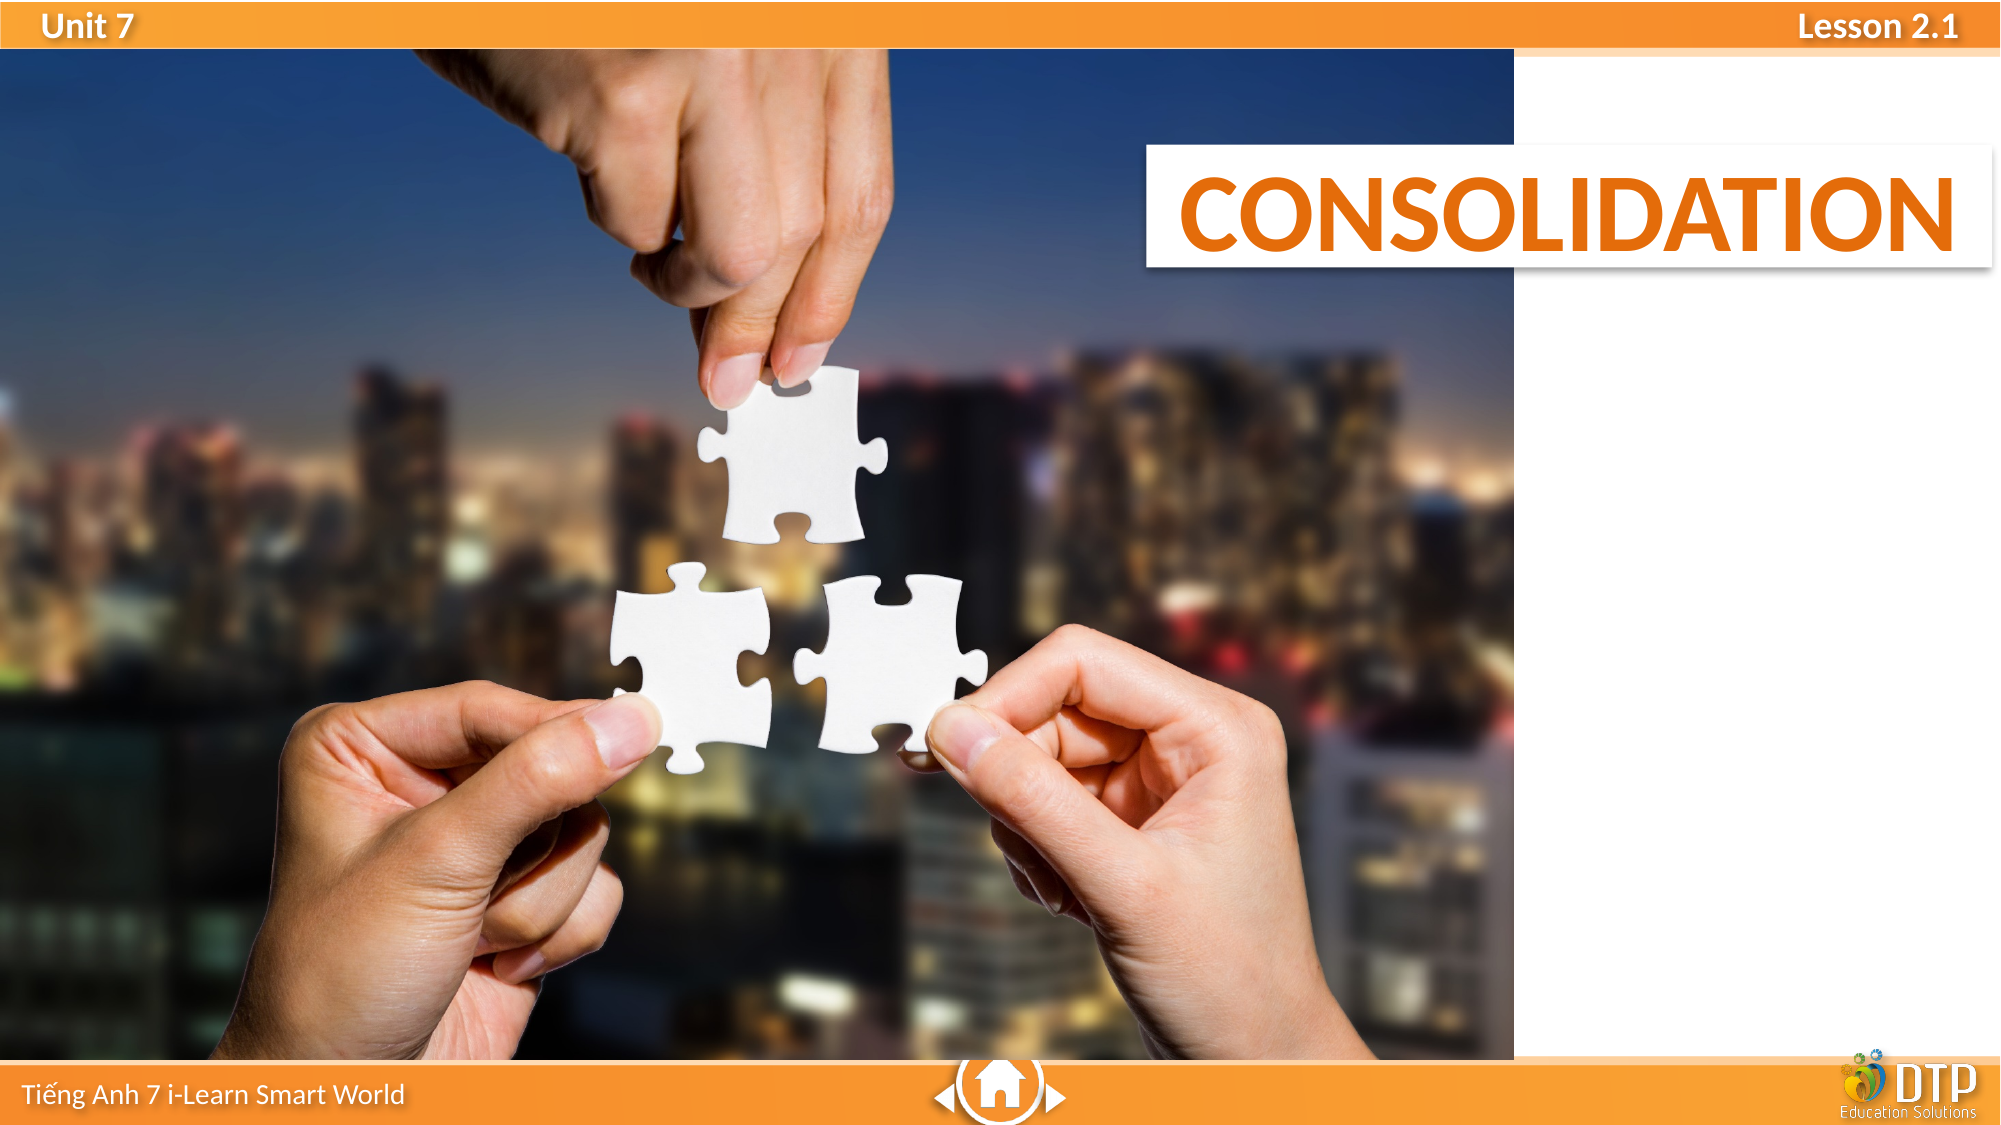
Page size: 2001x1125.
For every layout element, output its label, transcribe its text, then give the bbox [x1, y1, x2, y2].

picture [0, 2, 2001, 1125]
text_box CONSOLIDATION [1518, 144, 1993, 268]
